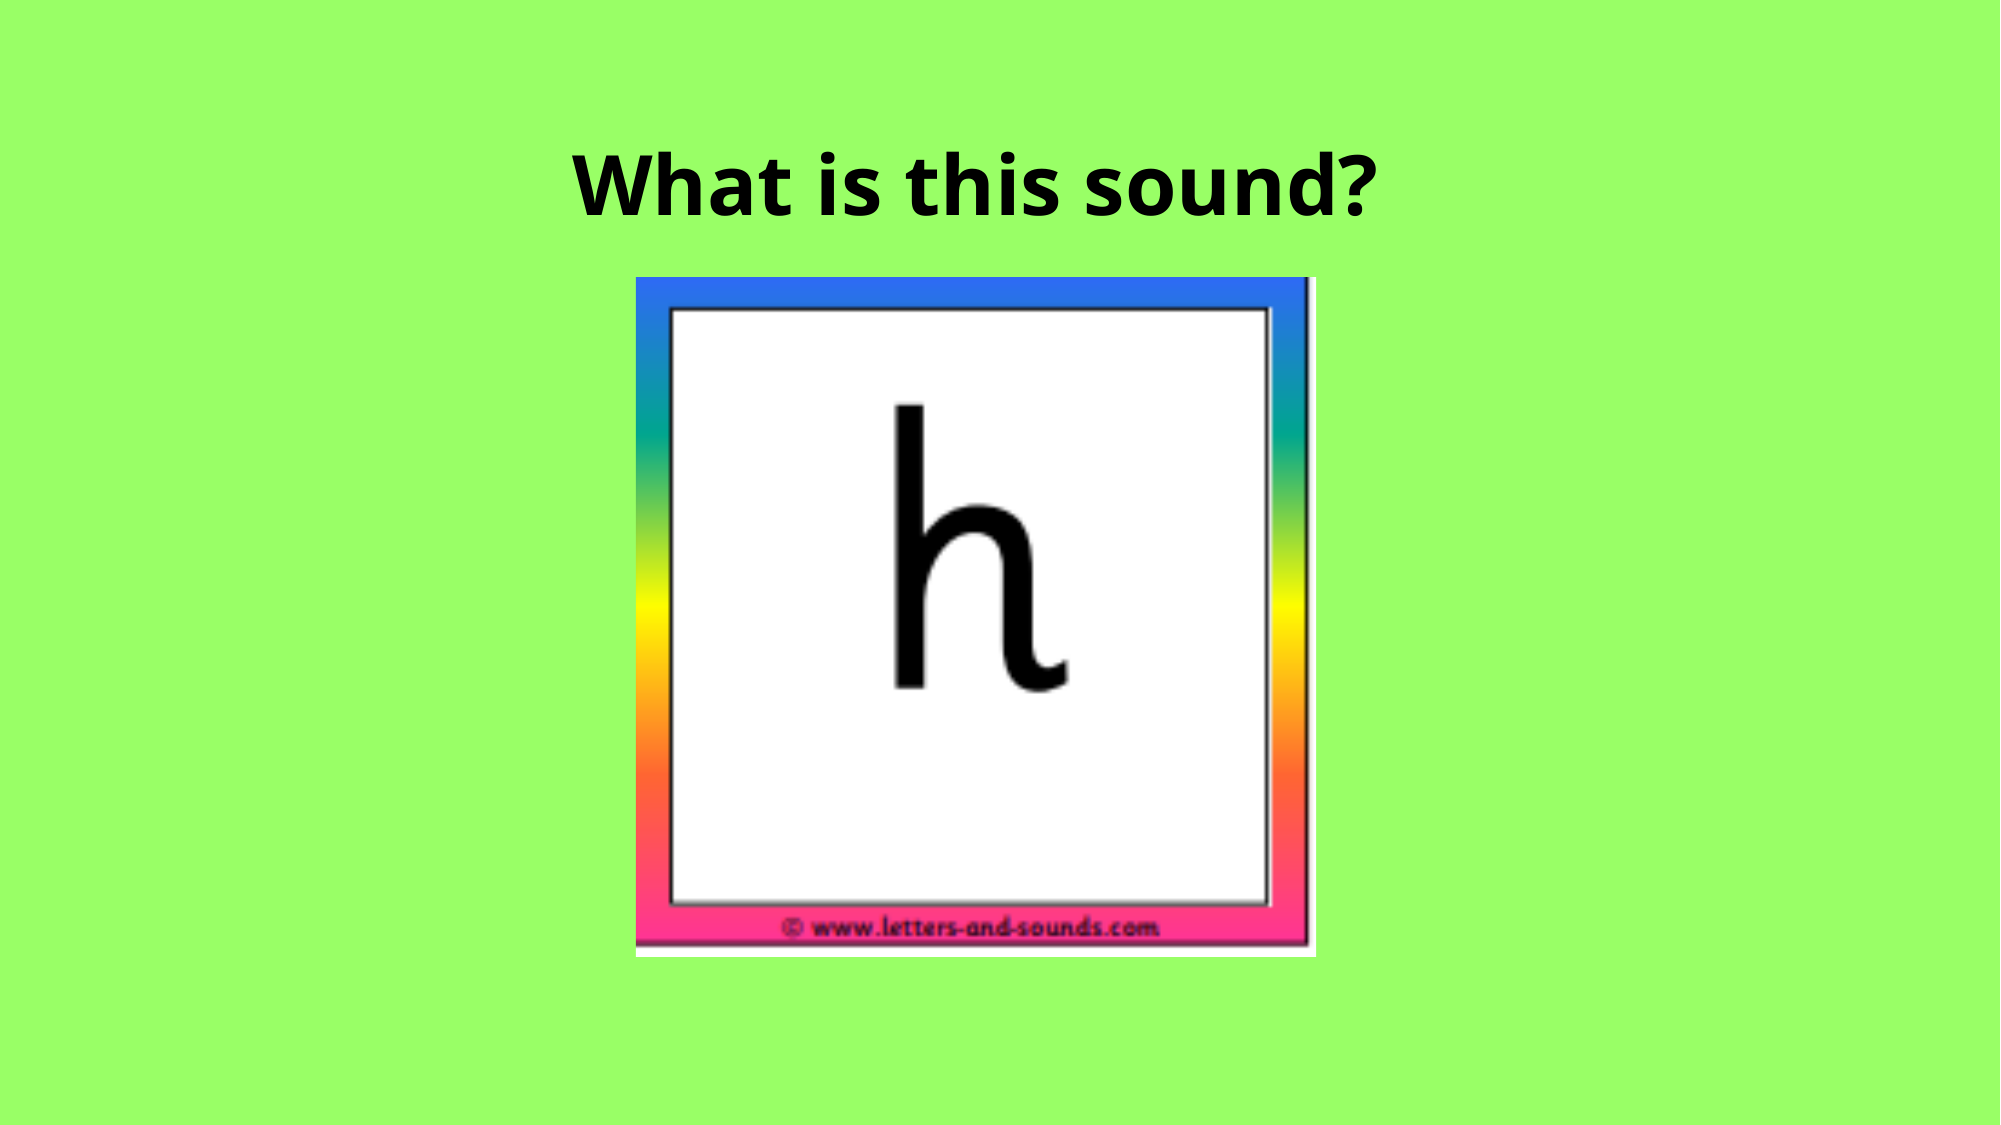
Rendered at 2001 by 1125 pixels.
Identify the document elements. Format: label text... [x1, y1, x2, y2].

picture [635, 277, 1317, 957]
text_box What is this sound? [476, 124, 1477, 240]
